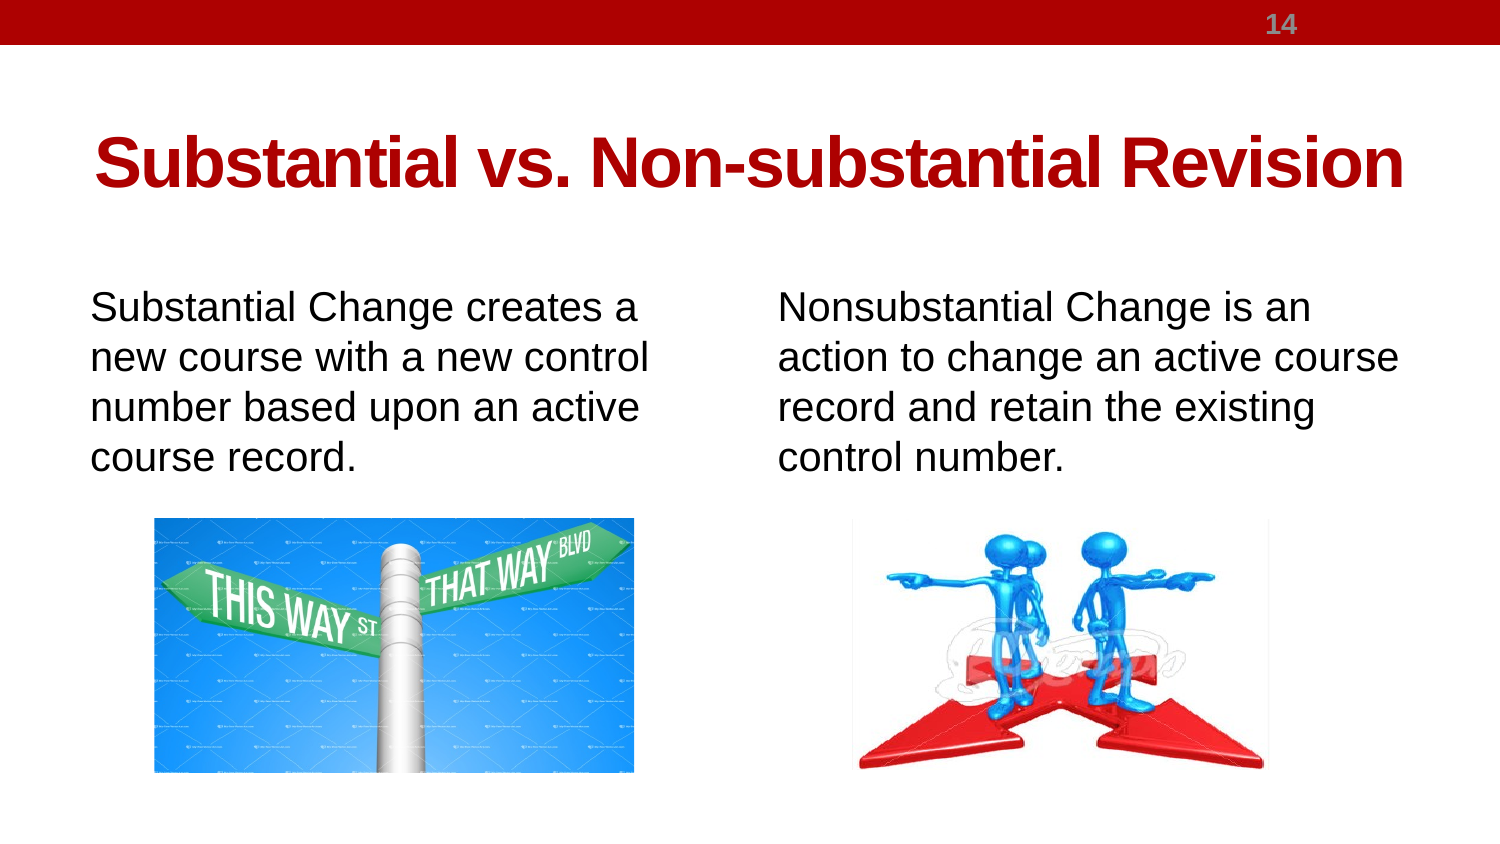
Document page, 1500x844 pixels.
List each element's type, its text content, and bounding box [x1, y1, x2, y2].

slide_number 14 [1250, 2, 1425, 43]
picture [154, 518, 635, 774]
picture [851, 519, 1270, 770]
list Substantial Change creates a new course with a new control number based upon an active course record. [75, 272, 738, 524]
list Nonsubstantial Change is an action to change an active course record and retain the existing control number. [762, 272, 1425, 754]
title Substantial vs. Non-substantial Revision [75, 65, 1425, 253]
